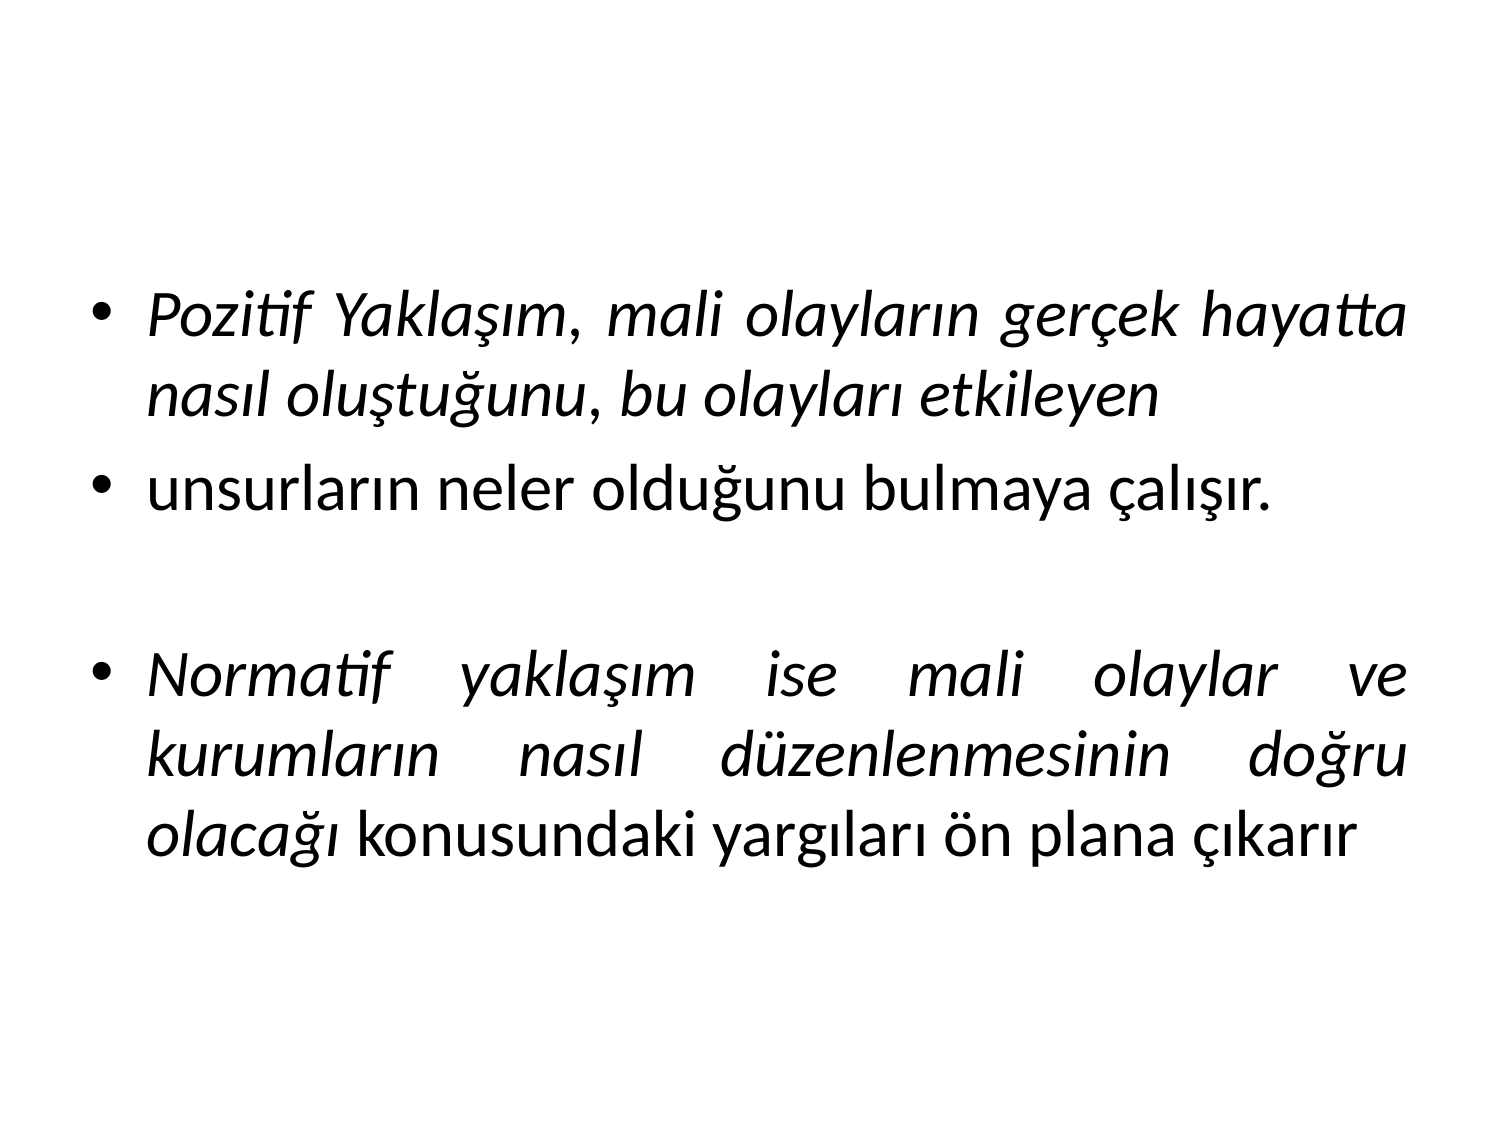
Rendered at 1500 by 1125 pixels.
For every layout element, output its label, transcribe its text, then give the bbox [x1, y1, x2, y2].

list Pozitif Yaklaşım, mali olayların gerçek hayatta nasıl oluştuğunu, bu olayları etkileyen unsurların neler olduğunu bulmaya çalışır. Normatif yaklaşım ise mali olaylar ve kurumların nasıl düzenlenmesinin doğru olacağı konusundaki yargıları ön plana çıkarır [75, 262, 1425, 1005]
